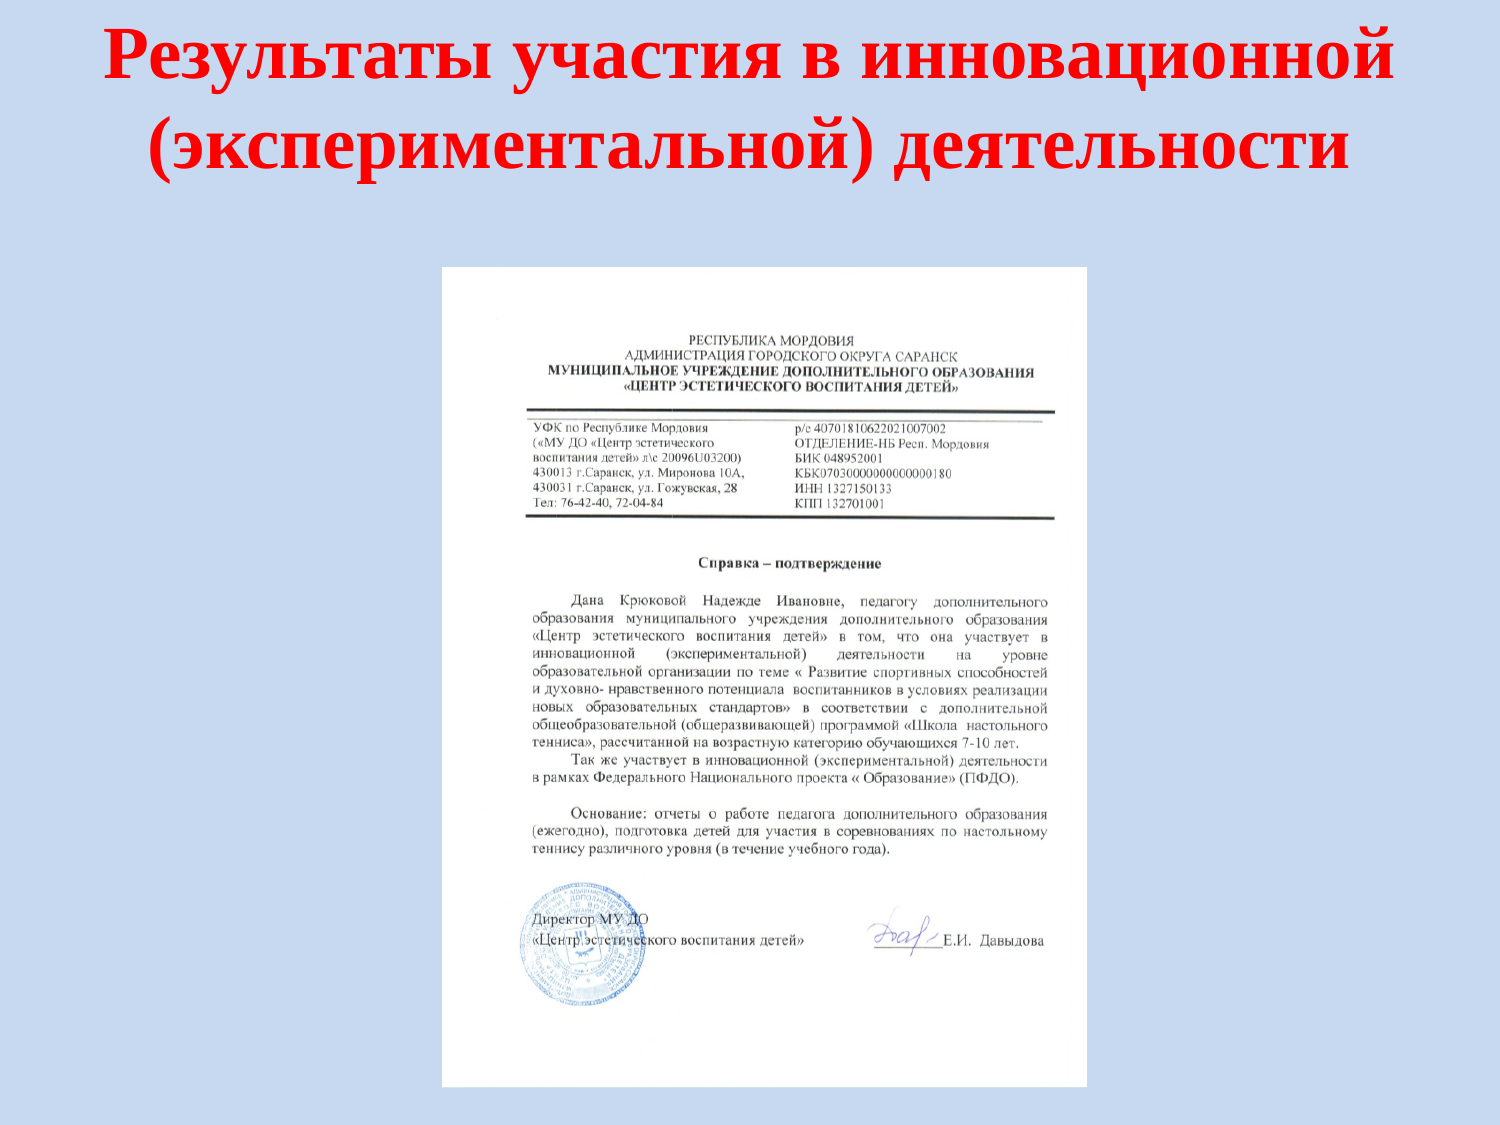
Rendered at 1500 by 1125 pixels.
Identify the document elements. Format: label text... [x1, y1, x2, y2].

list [442, 266, 1087, 1088]
title Результаты участия в инновационной (экспериментальной) деятельности [75, 45, 1425, 233]
